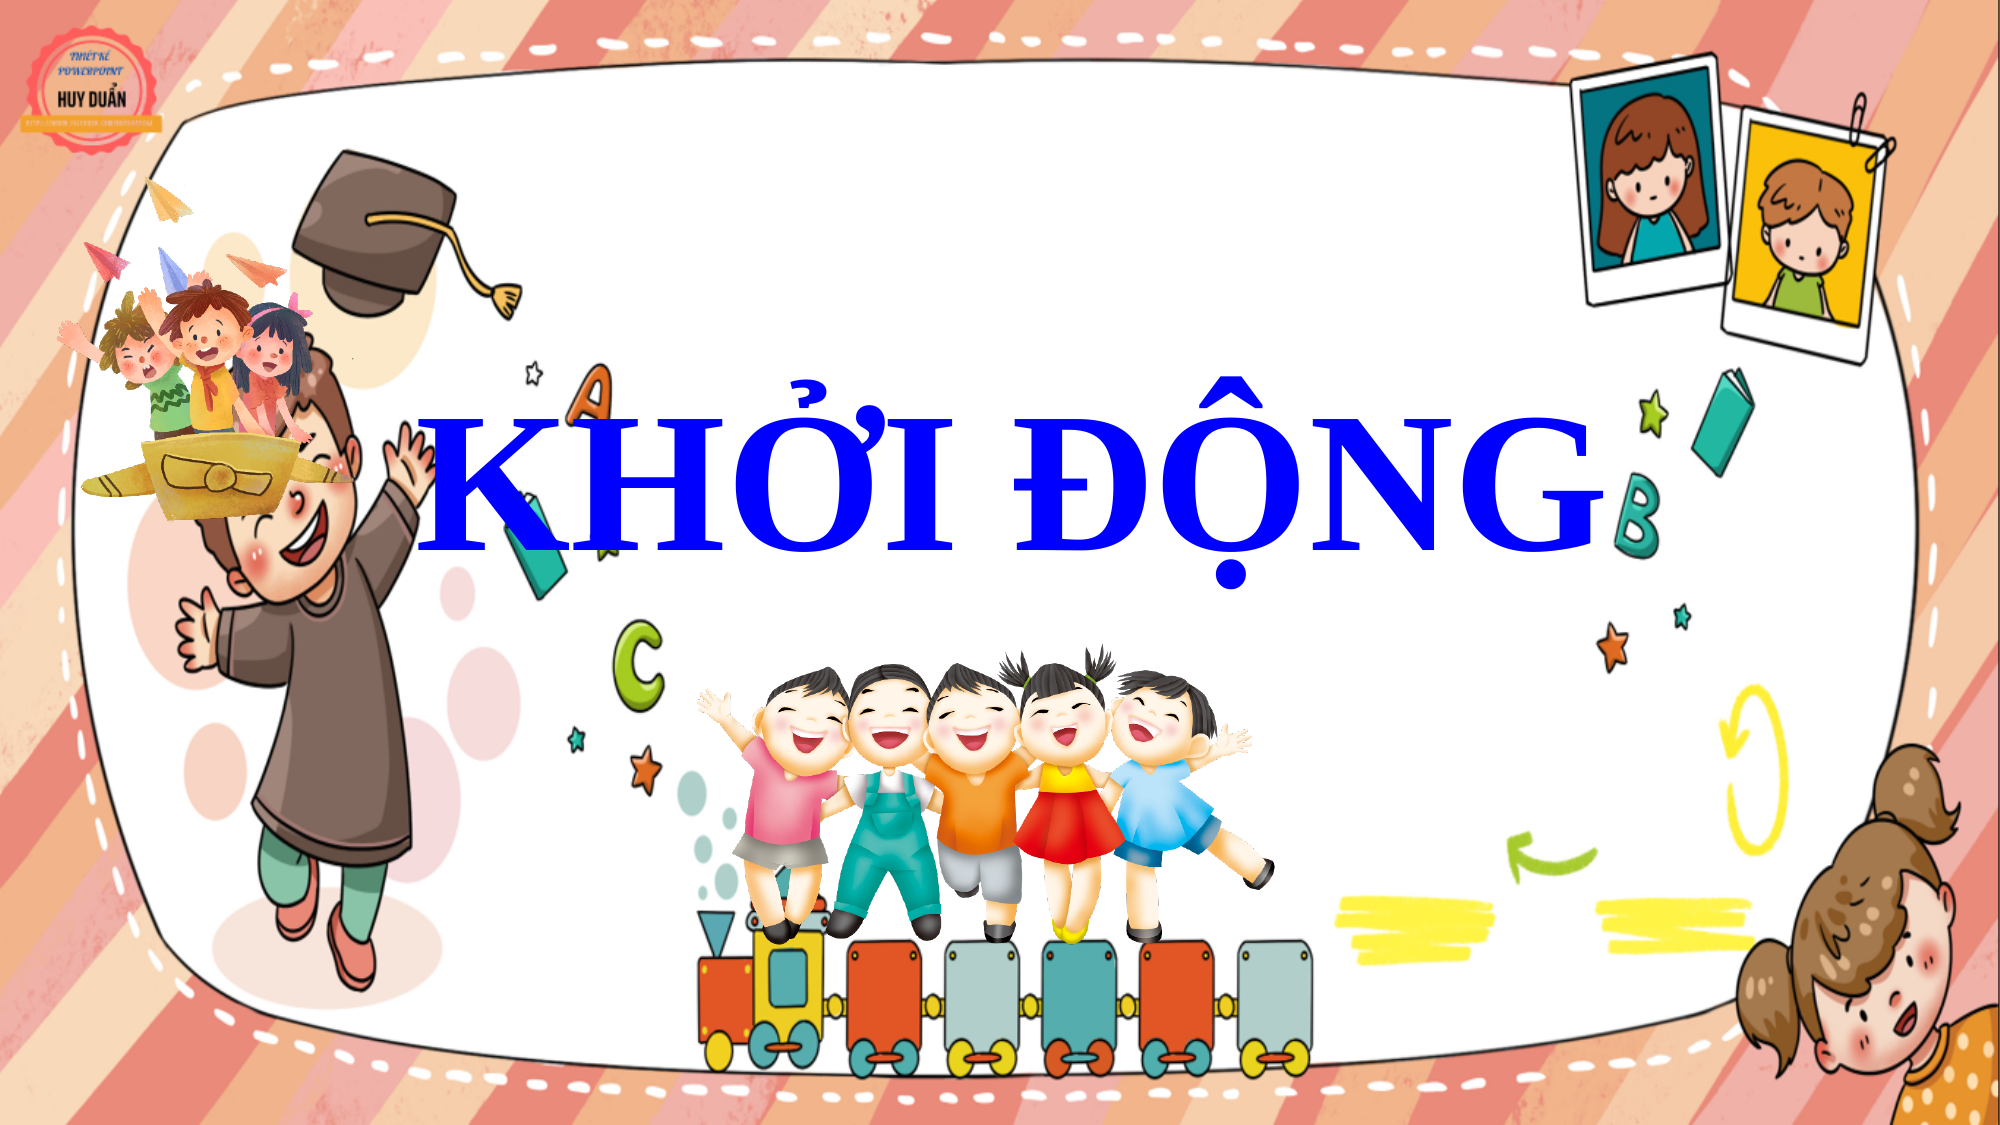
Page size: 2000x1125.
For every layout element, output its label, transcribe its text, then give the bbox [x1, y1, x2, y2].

text_box KHỞI ĐỘNG [387, 343, 1638, 598]
picture [0, 0, 2000, 1125]
